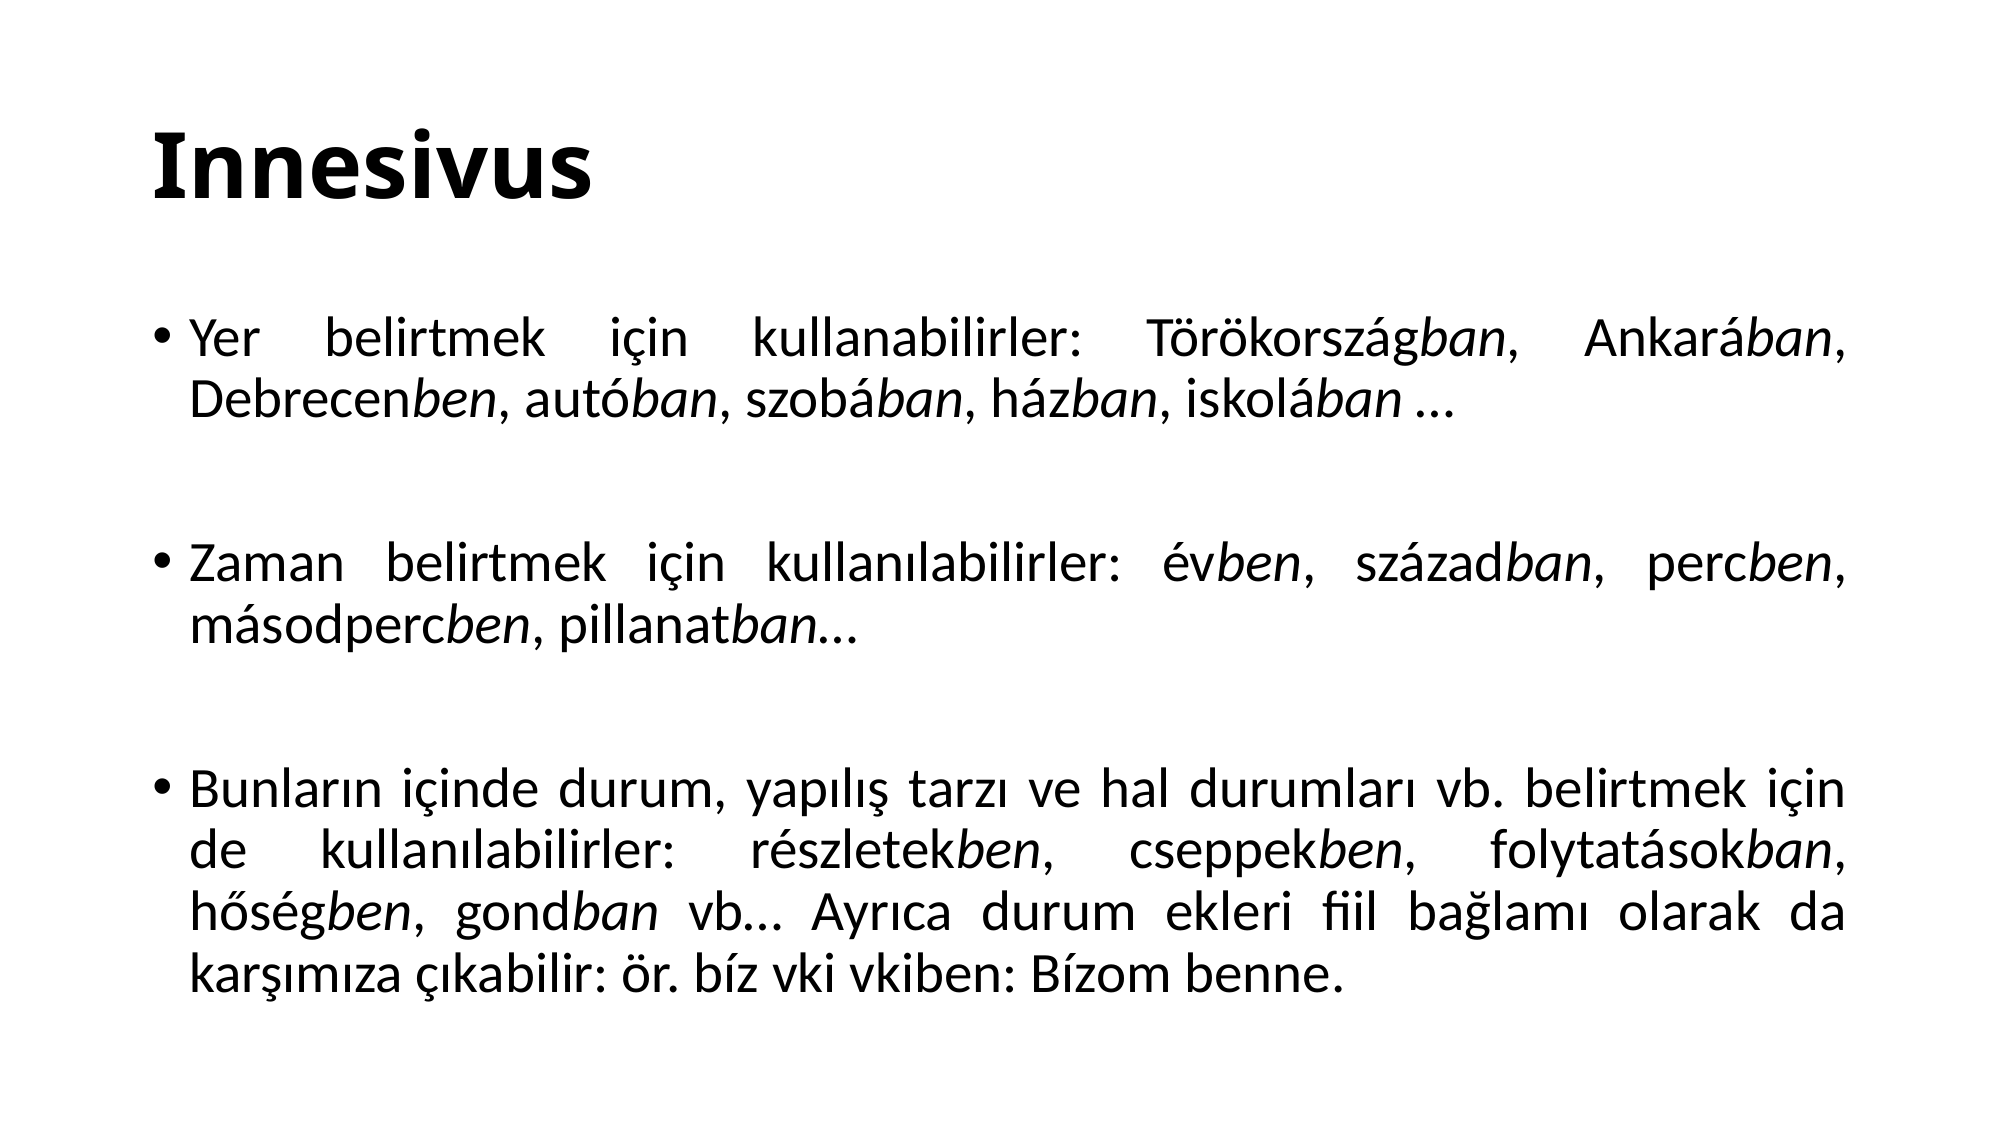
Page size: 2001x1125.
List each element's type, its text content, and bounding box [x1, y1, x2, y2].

list Yer belirtmek için kullanabilirler: Törökországban, Ankarában, Debrecenben, autóban, szobában, házban, iskolában … Zaman belirtmek için kullanılabilirler: évben, században, percben, másodpercben, pillanatban… Bunların içinde durum, yapılış tarzı ve hal durumları vb. belirtmek için de kullanılabilirler: részletekben, cseppekben, folytatásokban, hőségben, gondban vb… Ayrıca durum ekleri fiil bağlamı olarak da karşımıza çıkabilir: ör. bíz vki vkiben: Bízom benne. [137, 299, 1863, 1014]
title Innesivus [137, 59, 1863, 278]
